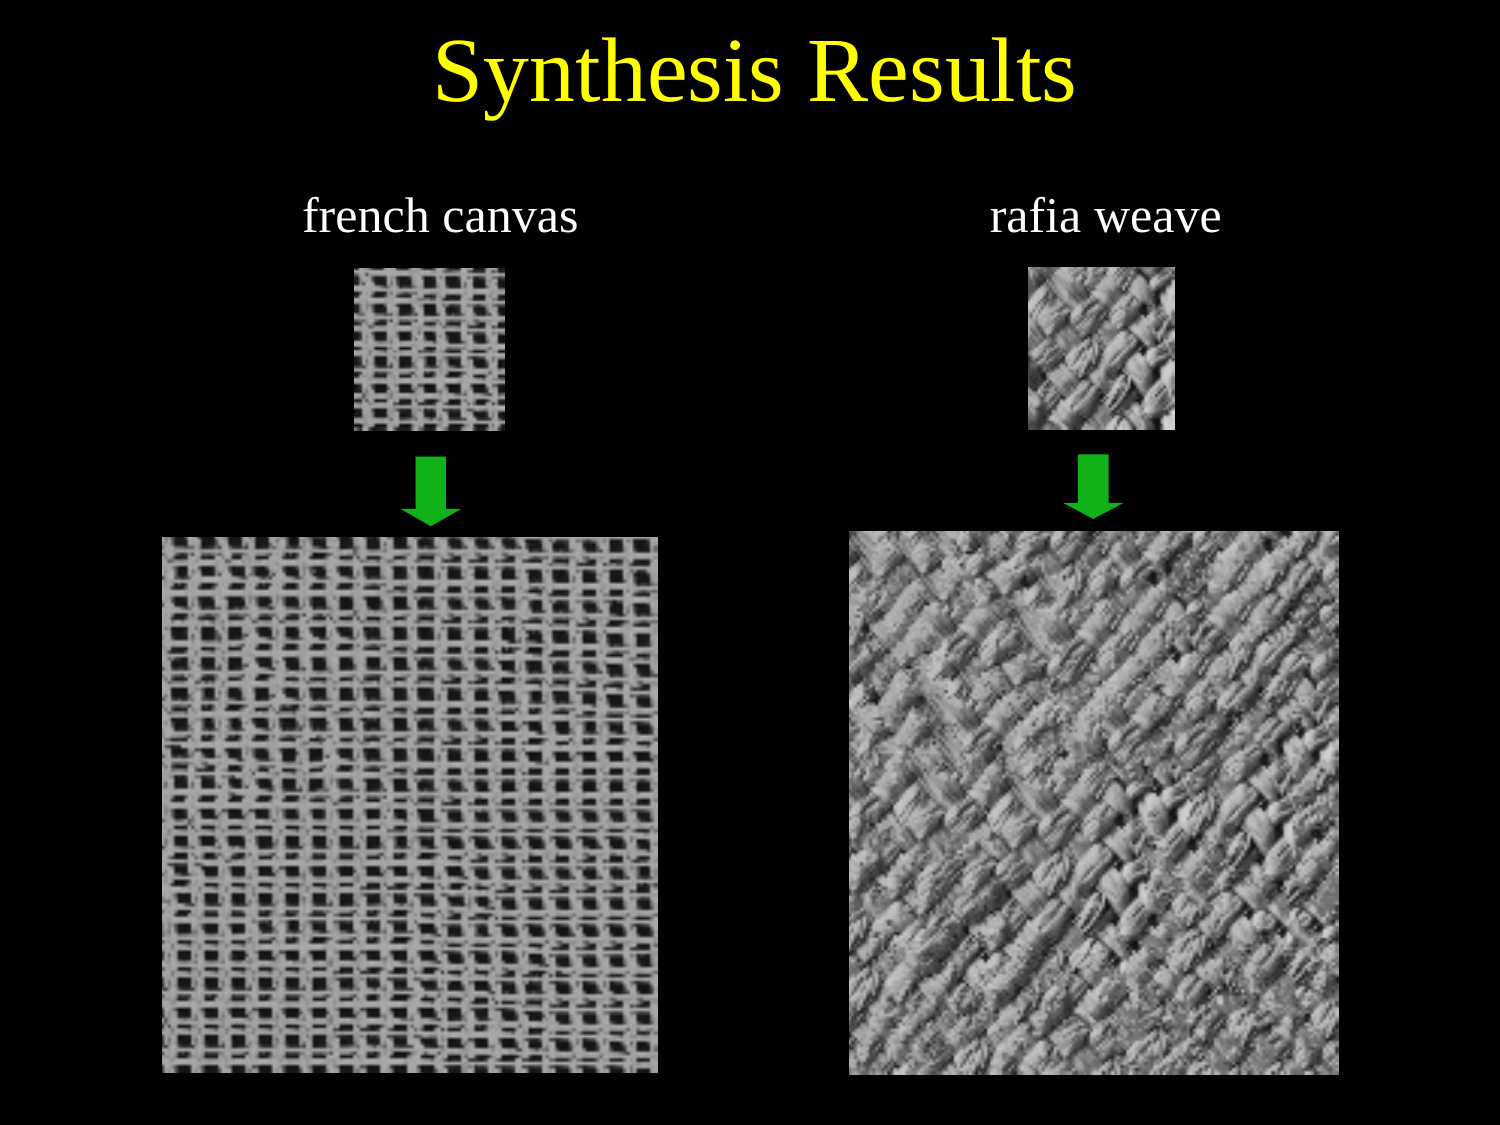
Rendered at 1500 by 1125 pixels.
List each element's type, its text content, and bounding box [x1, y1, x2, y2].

text_box french canvas [287, 174, 594, 250]
picture [354, 268, 505, 431]
picture [1028, 267, 1175, 430]
text_box [1062, 454, 1125, 520]
title Synthesis Results [99, 0, 1412, 163]
text_box [399, 456, 462, 527]
picture [849, 530, 1339, 1075]
picture [162, 537, 658, 1073]
text_box rafia weave [974, 174, 1237, 250]
